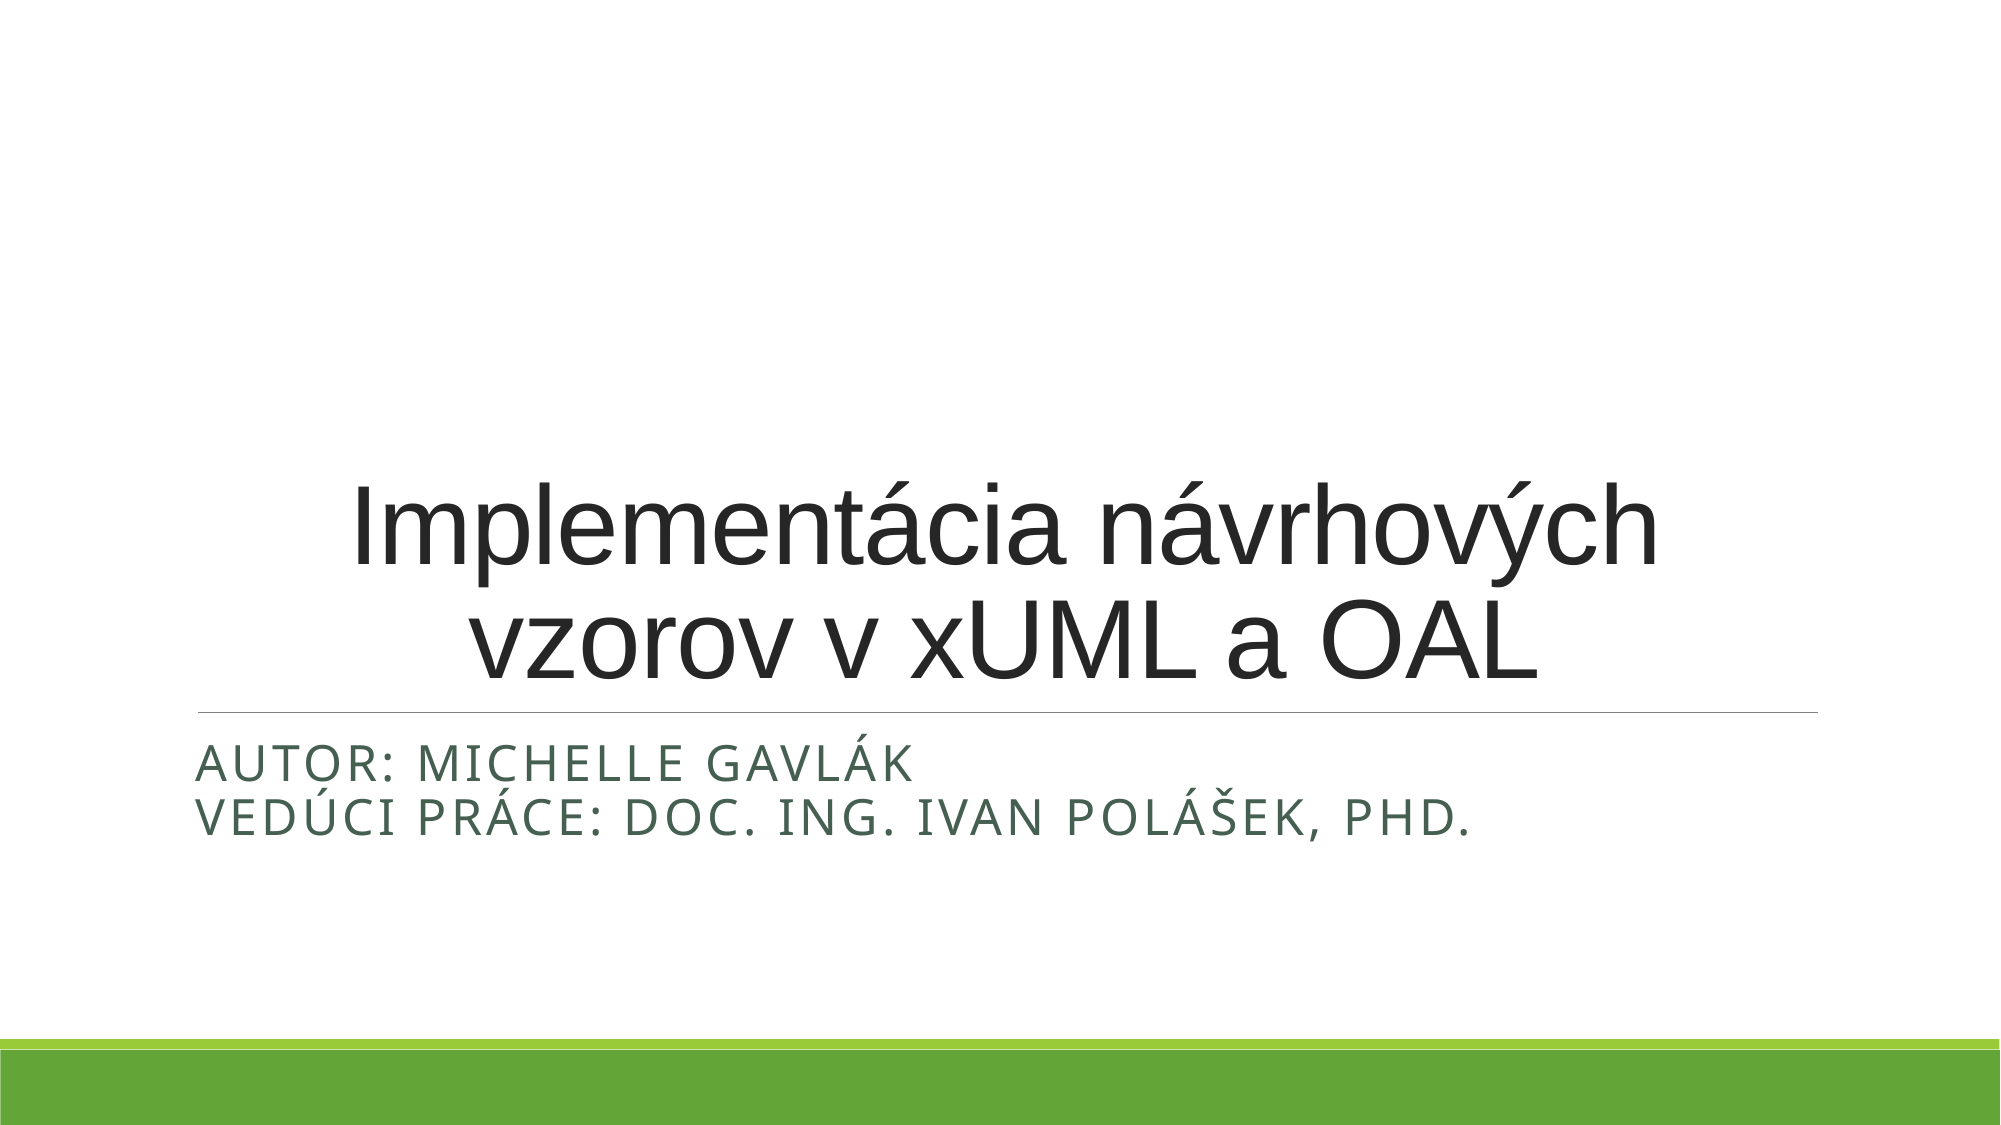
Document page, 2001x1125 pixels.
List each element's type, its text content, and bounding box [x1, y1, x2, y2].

title Implementácia návrhových vzorov v xUML a OAL [180, 124, 1830, 710]
subtitle autor: Michelle Gavlák Vedúci práce: doc. Ing. Ivan Polášek, PhD. [180, 730, 1831, 919]
